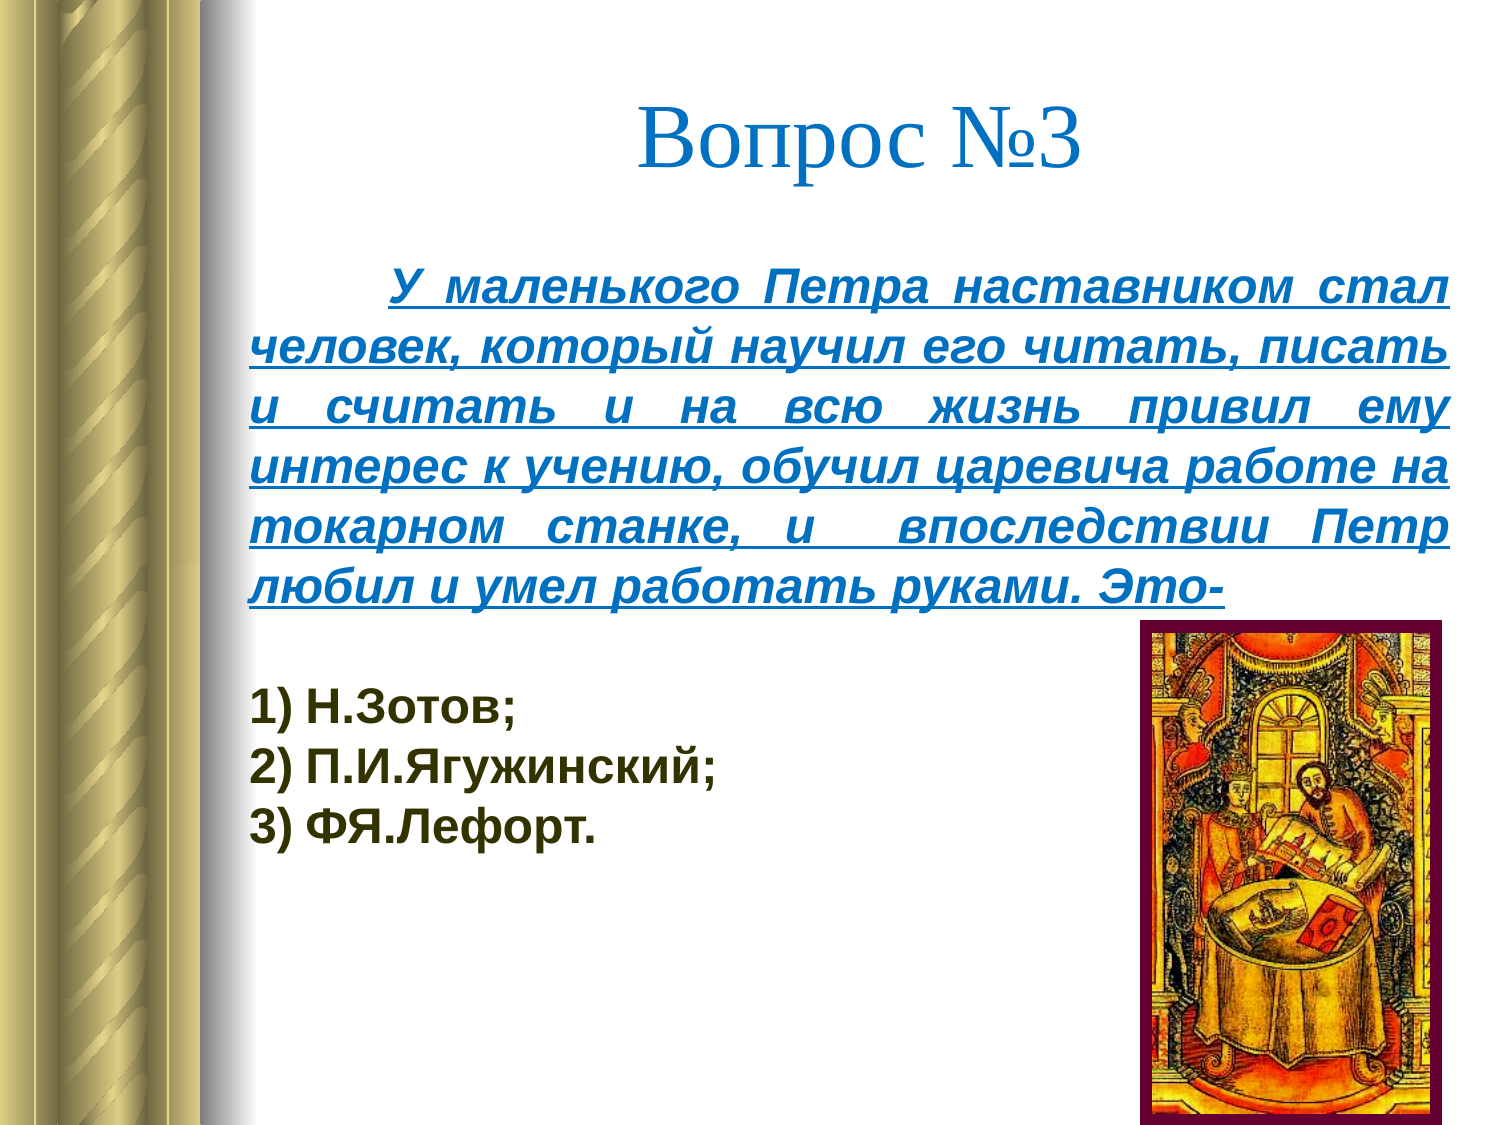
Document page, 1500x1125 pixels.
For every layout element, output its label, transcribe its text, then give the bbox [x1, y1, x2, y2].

text_box У маленького Петра наставником стал человек, который научил его читать, писать и считать и на всю жизнь привил ему интерес к учению, обучил царевича работе на токарном станке, и впоследствии Петр любил и умел работать руками. Это- Н.Зотов; П.И.Ягужинский; ФЯ.Лефорт. [234, 246, 1465, 996]
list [1151, 632, 1430, 1114]
title Вопрос №3 [245, 37, 1476, 226]
